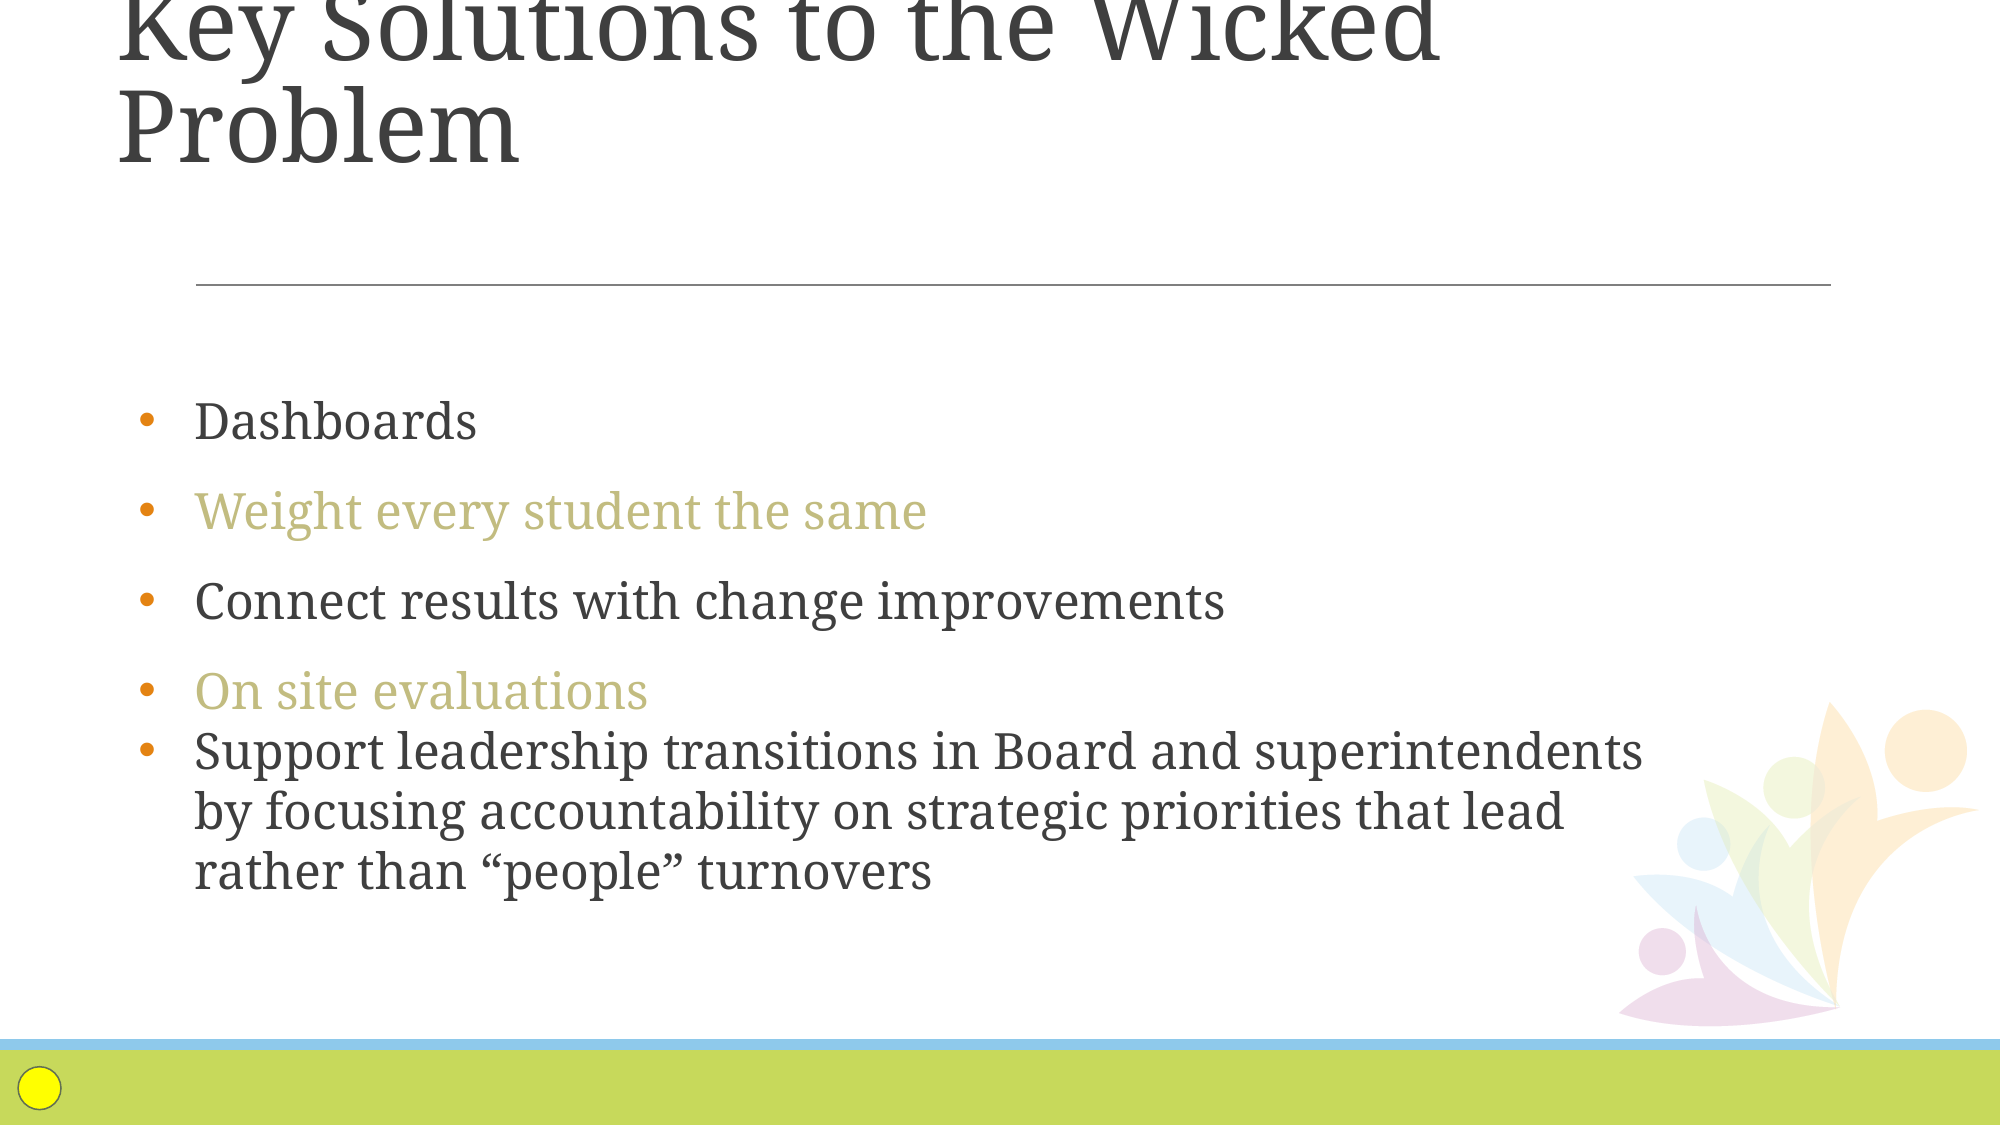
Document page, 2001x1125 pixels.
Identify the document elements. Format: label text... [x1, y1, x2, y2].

title Key Solutions to the Wicked Problem [101, 0, 1752, 198]
text_box [18, 1066, 62, 1110]
list Dashboards Weight every student the same Connect results with change improvements On site evaluations Support leadership transitions in Board and superintendents by focusing accountability on strategic priorities that lead rather than “people” turnovers [123, 344, 1675, 1005]
